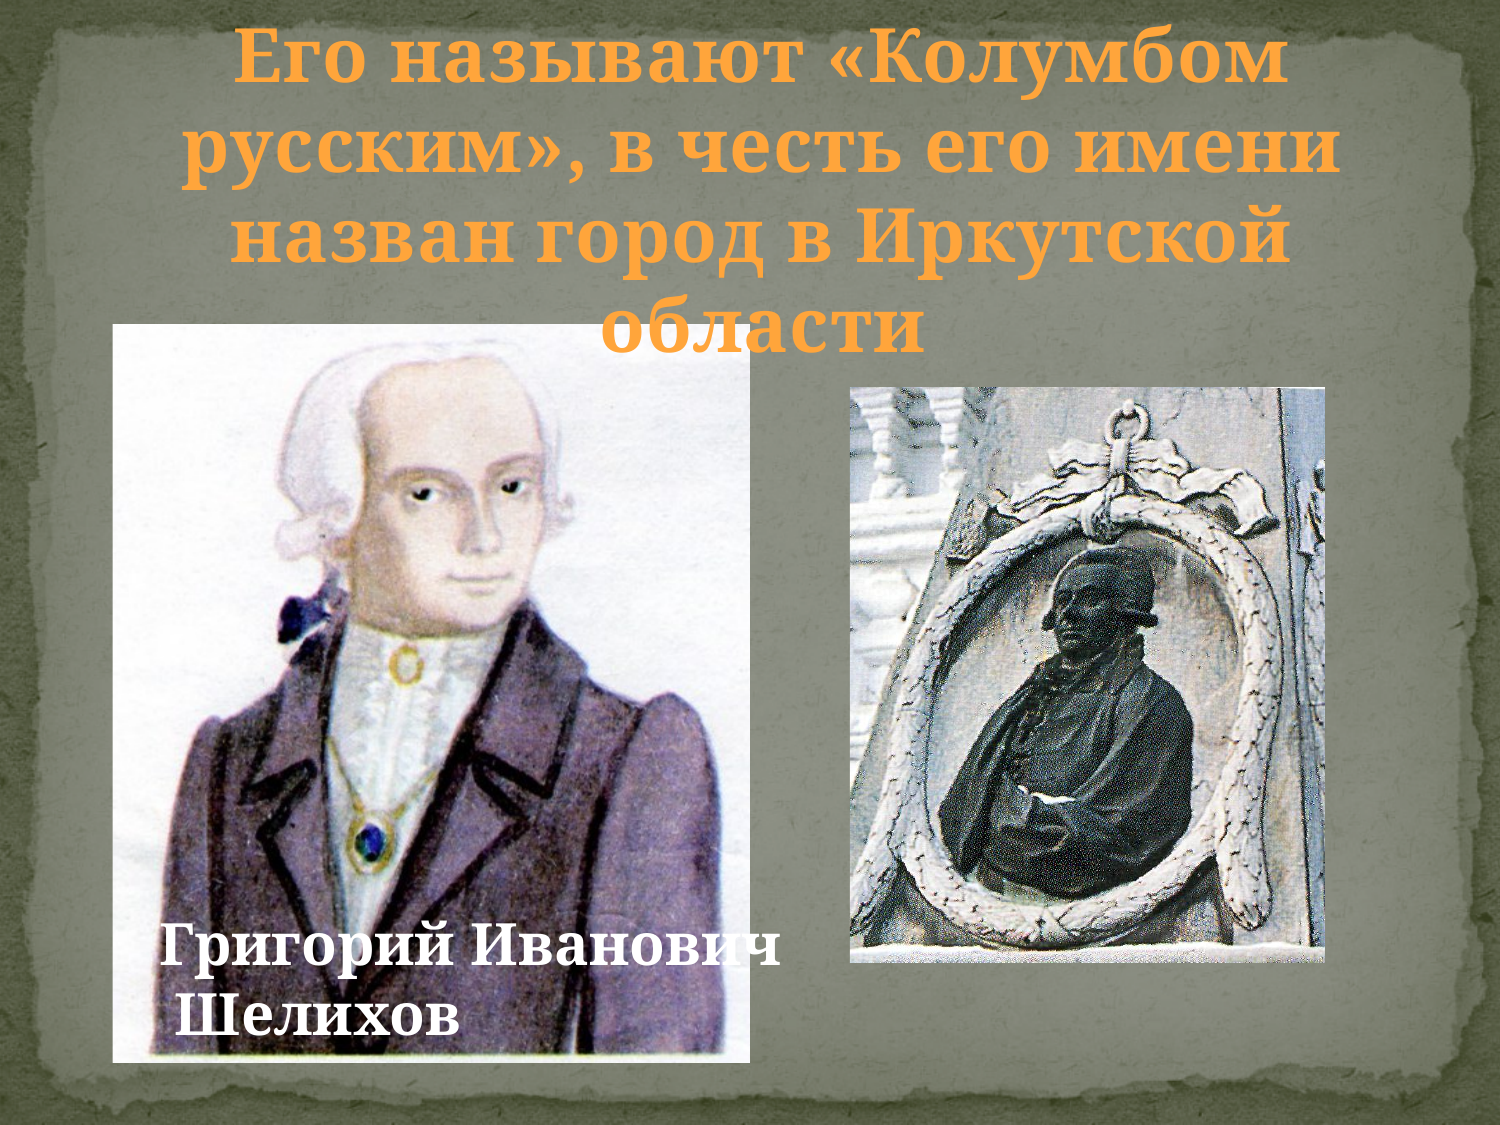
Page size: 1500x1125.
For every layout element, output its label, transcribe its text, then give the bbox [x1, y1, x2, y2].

text_box Его называют «Колумбом русским», в честь его имени назван город в Иркутской области [75, 0, 1450, 375]
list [114, 326, 750, 1062]
picture [849, 387, 1326, 963]
text_box Григорий Иванович Шелихов [758, 899, 797, 1055]
